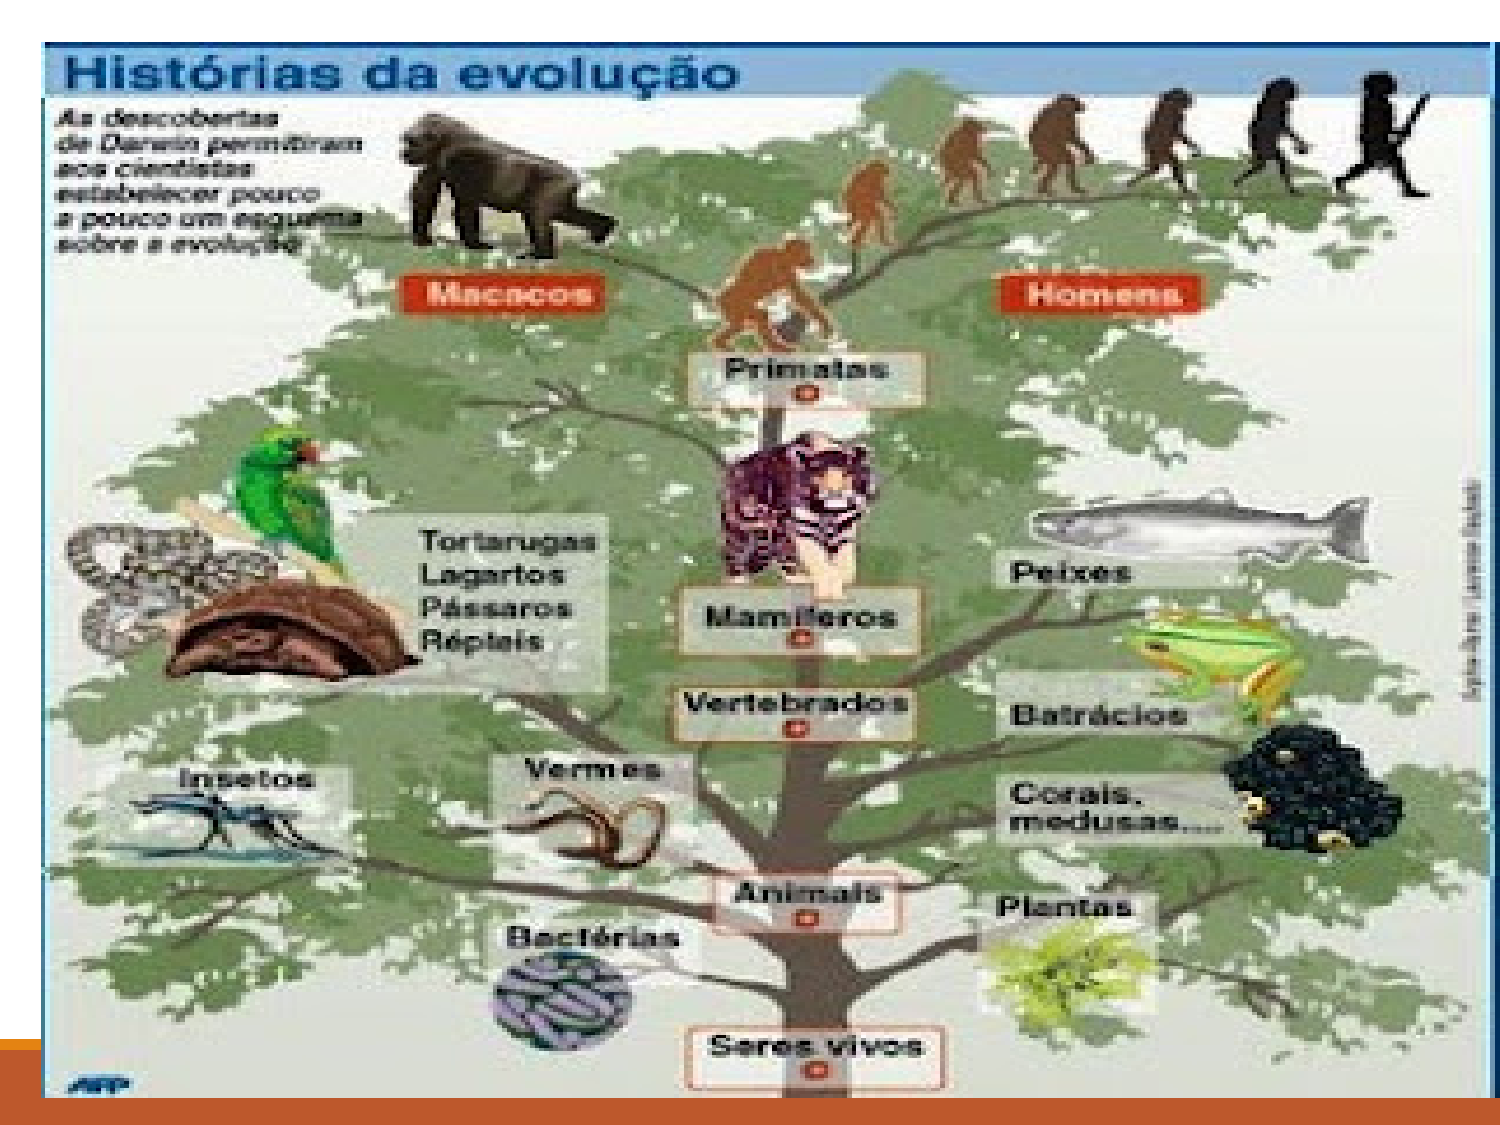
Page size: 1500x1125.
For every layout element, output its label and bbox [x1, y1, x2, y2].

list [40, 42, 1500, 1099]
